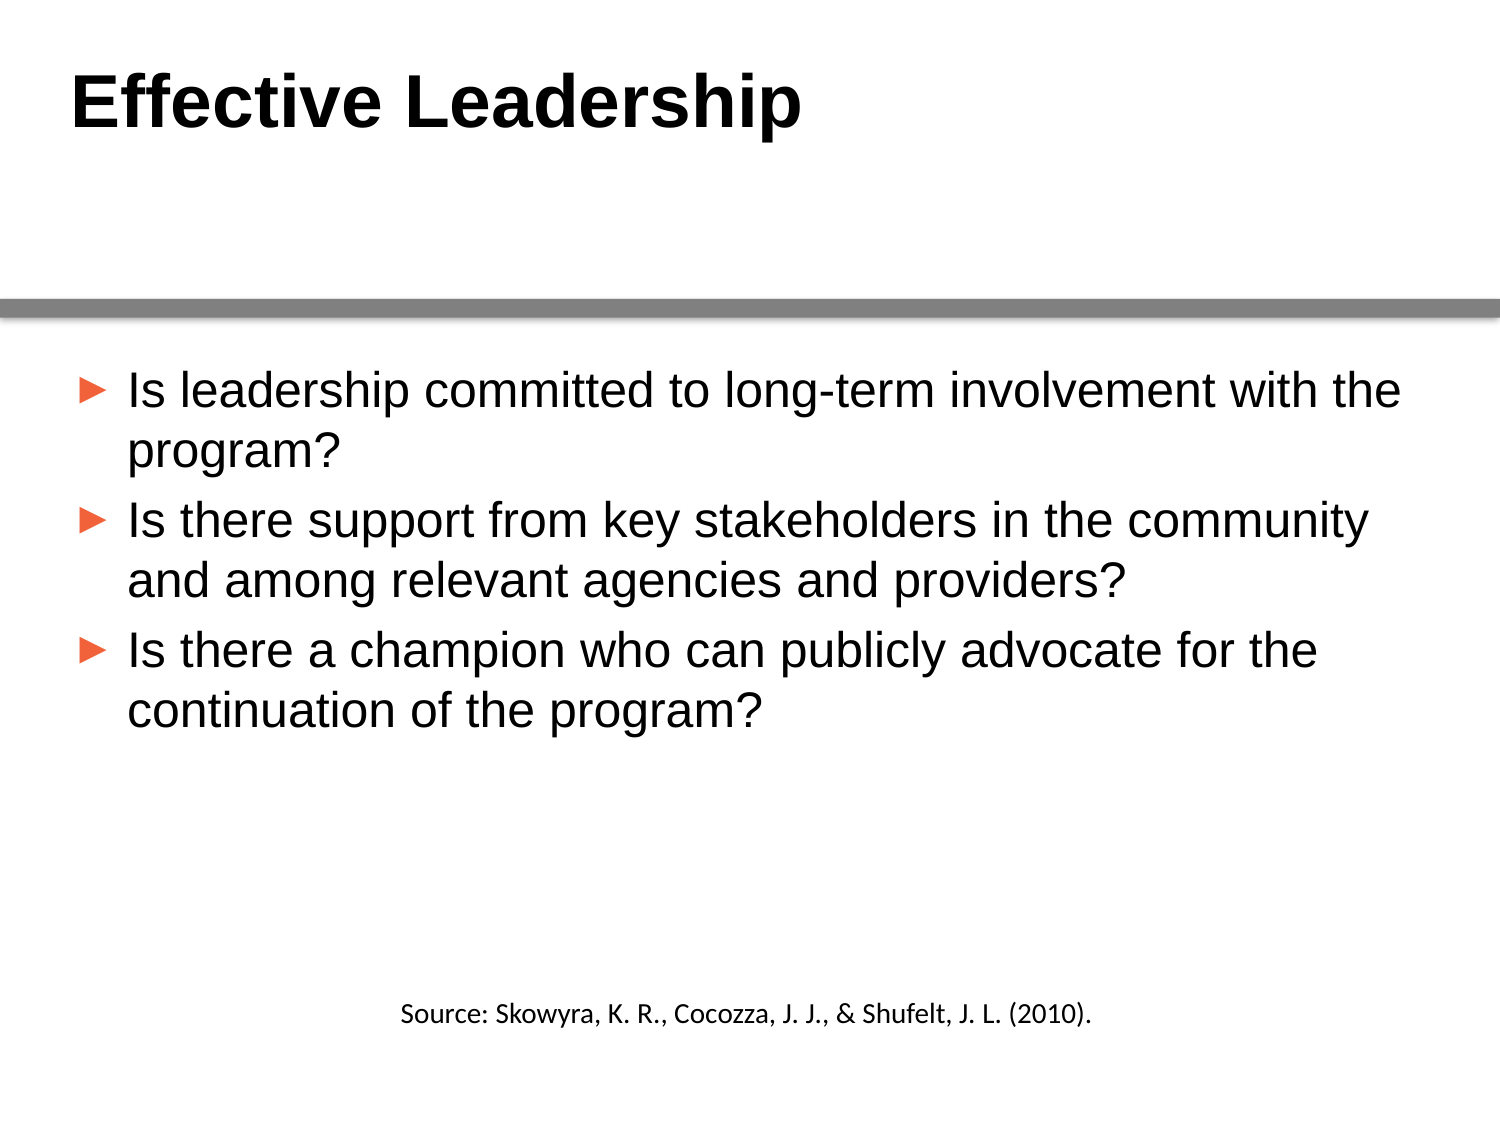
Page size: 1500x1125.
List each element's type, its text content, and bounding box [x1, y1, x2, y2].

list Is leadership committed to long‐term involvement with the program? Is there support from key stakeholders in the community and among relevant agencies and providers? Is there a champion who can publicly advocate for the continuation of the program? [55, 350, 1445, 1005]
title Effective Leadership [55, 45, 1445, 263]
text_box Source: Skowyra, K. R., Cocozza, J. J., & Shufelt, J. L. (2010). [200, 987, 1300, 1038]
